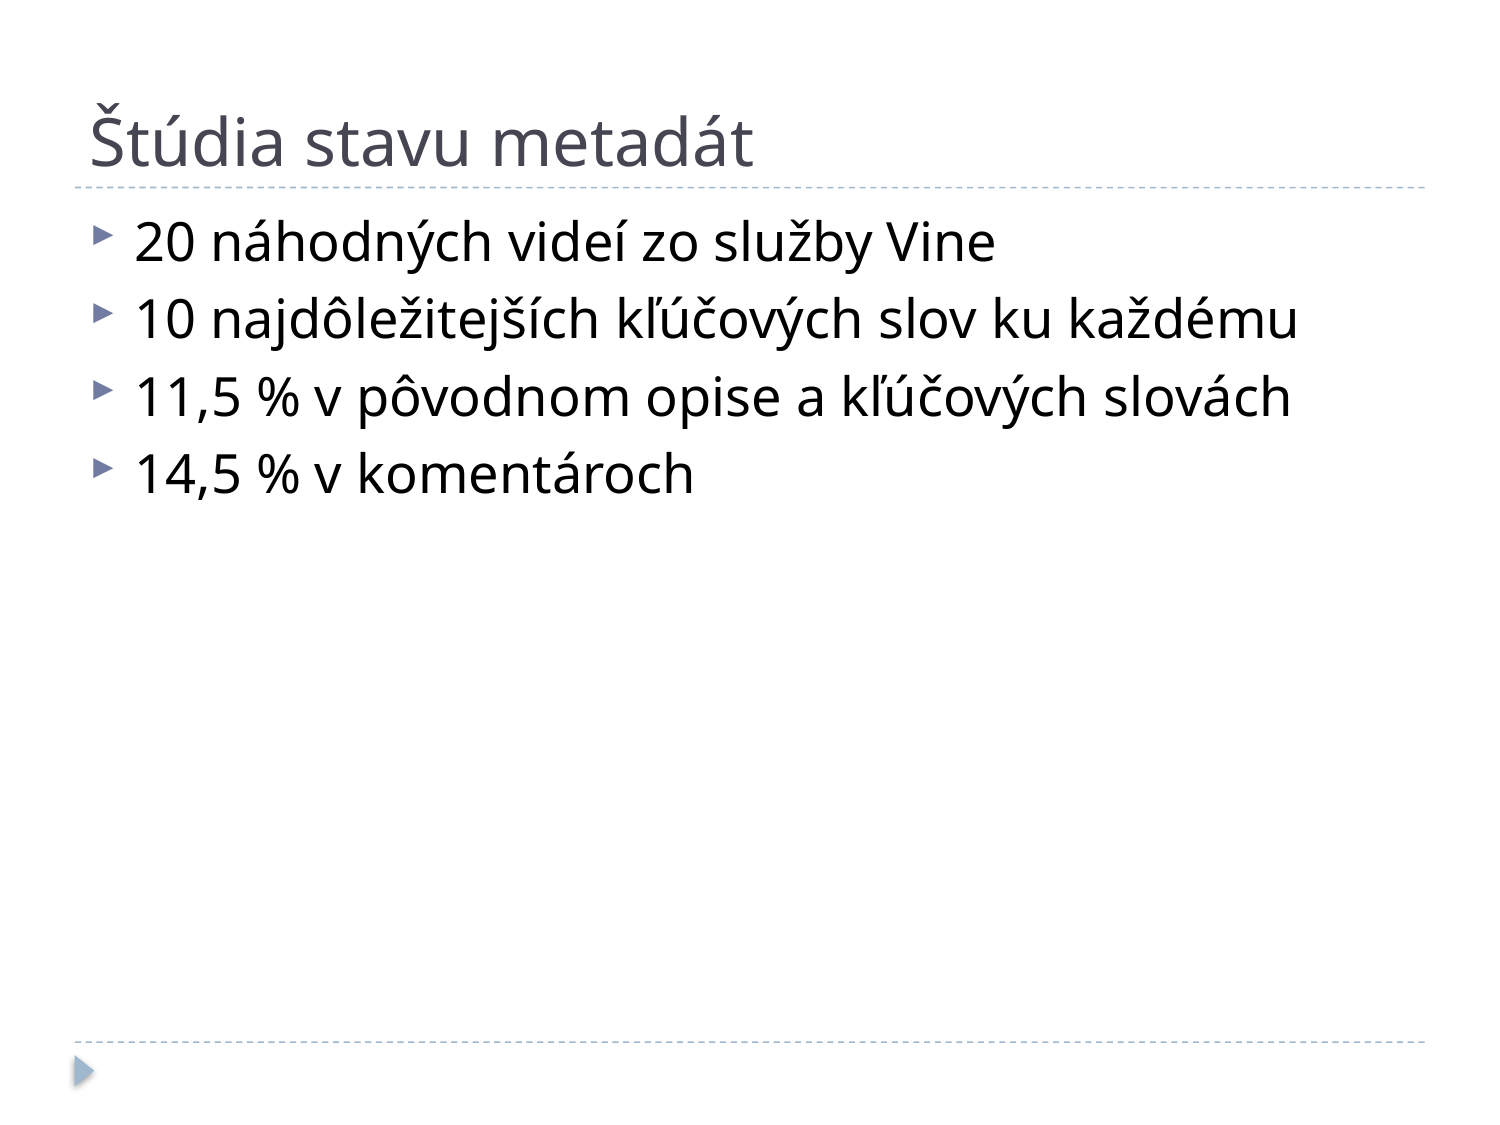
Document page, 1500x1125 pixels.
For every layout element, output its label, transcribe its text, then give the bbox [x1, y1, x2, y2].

title Štúdia stavu metadát [75, 24, 1425, 188]
list 20 náhodných videí zo služby Vine 10 najdôležitejších kľúčových slov ku každému 11,5 % v pôvodnom opise a kľúčových slovách 14,5 % v komentároch [75, 200, 1425, 1010]
